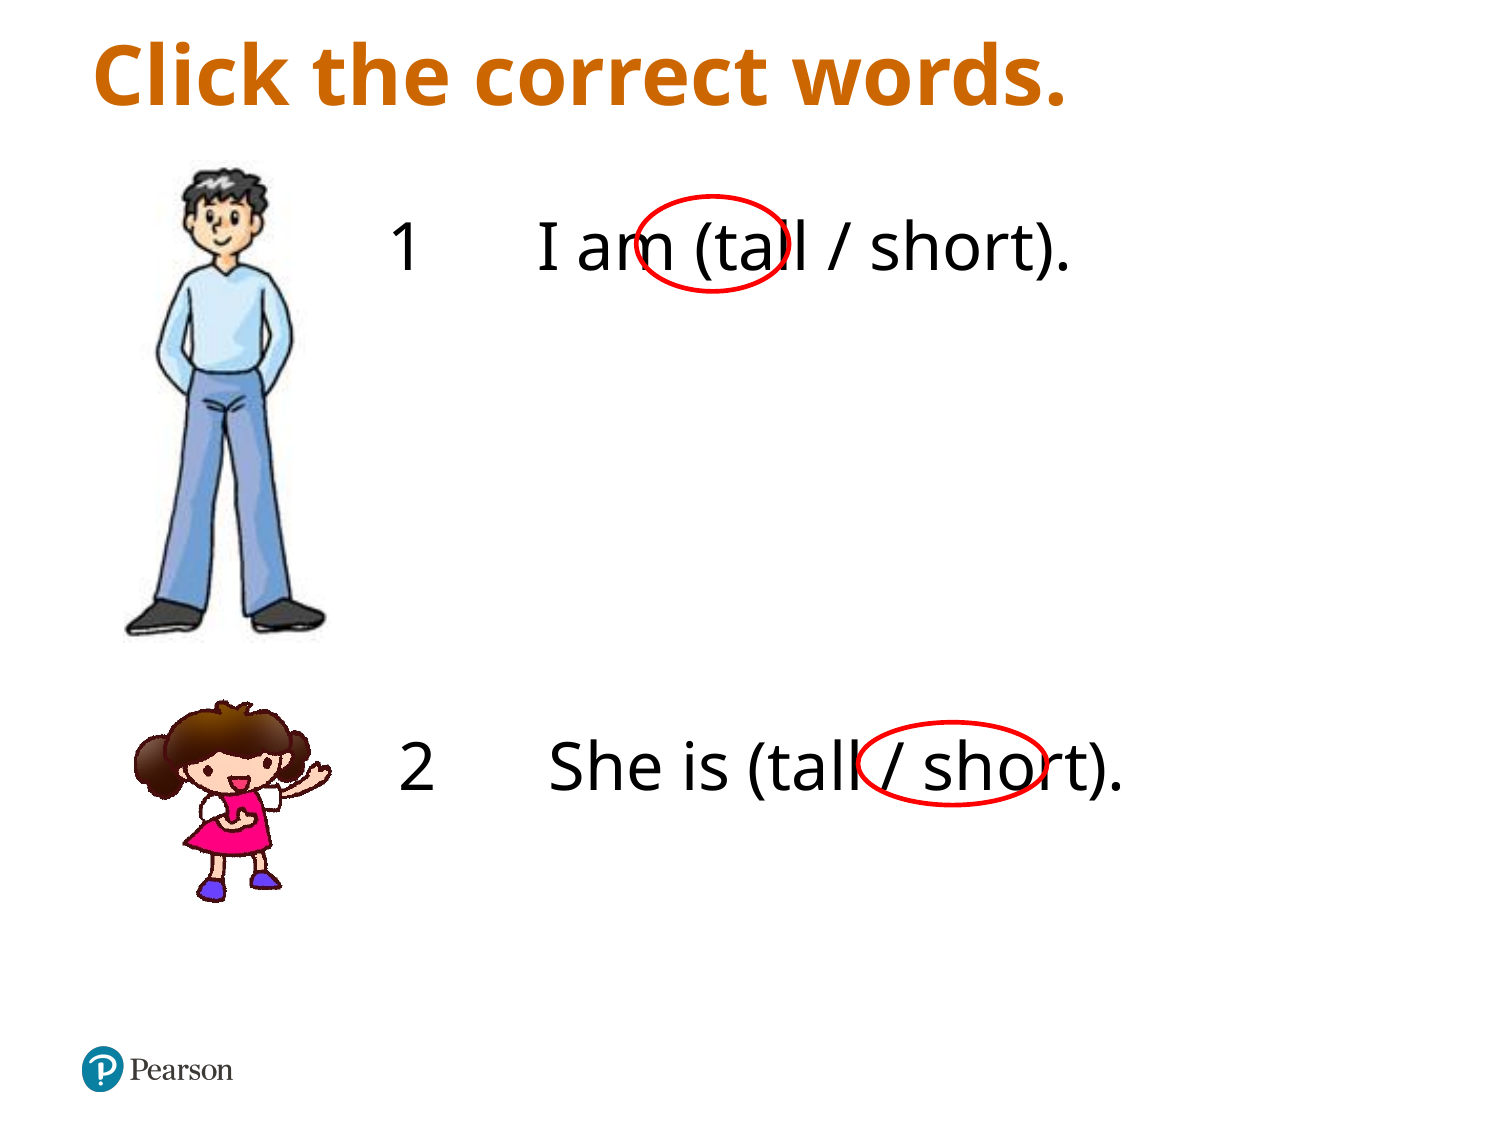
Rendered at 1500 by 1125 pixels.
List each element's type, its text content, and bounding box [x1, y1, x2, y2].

picture [90, 1055, 116, 1079]
picture [82, 1046, 97, 1061]
picture [82, 1079, 93, 1092]
text_box [636, 196, 790, 292]
picture [123, 160, 331, 643]
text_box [111, 680, 557, 1003]
picture [108, 1046, 233, 1092]
text_box [858, 722, 1048, 806]
text_box 1 I am (tall / short). [723, 196, 1424, 292]
text_box 2 She is (tall / short). [562, 716, 1435, 812]
text_box 1 I am (tall / short). [372, 196, 703, 292]
text_box Click the correct words. [76, 14, 1500, 130]
